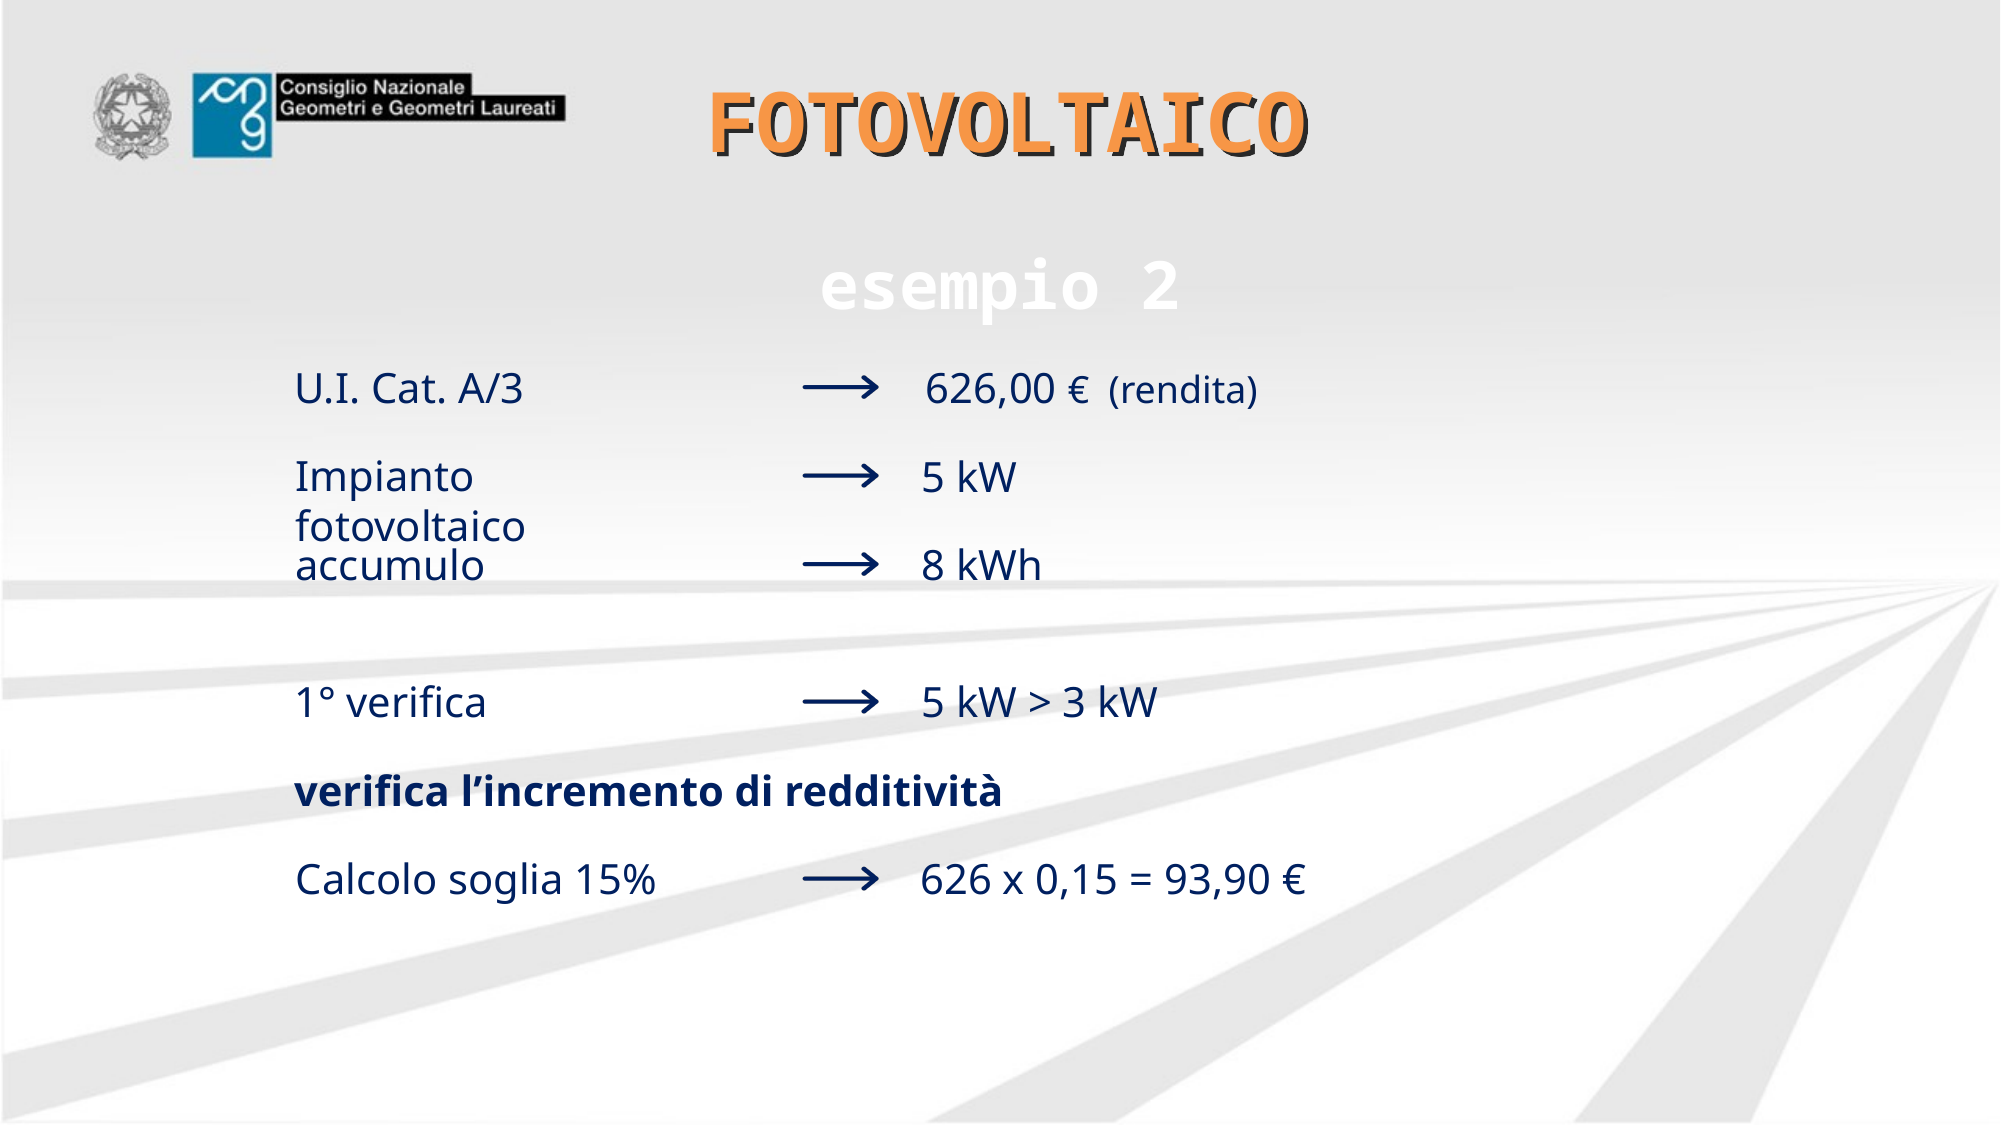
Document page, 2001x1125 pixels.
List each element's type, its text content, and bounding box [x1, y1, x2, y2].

text_box 5 kW [906, 442, 1399, 508]
title FOTOVOLTAICO [387, 24, 1626, 213]
text_box 1° verifica [279, 668, 577, 734]
text_box accumulo [280, 531, 730, 597]
picture [0, 0, 2001, 1125]
text_box 8 kWh [906, 531, 1399, 597]
text_box Impianto fotovoltaico [280, 442, 730, 531]
text_box U.I. Cat. A/3 [279, 354, 577, 420]
text_box 626,00 € (rendita) [911, 354, 1404, 420]
text_box esempio 2 [279, 235, 1721, 331]
text_box Calcolo soglia 15% [280, 845, 730, 911]
text_box 5 kW > 3 kW [906, 668, 1399, 734]
text_box verifica l’incremento di redditività [279, 757, 1343, 823]
text_box 626 x 0,15 = 93,90 € [905, 845, 1398, 911]
